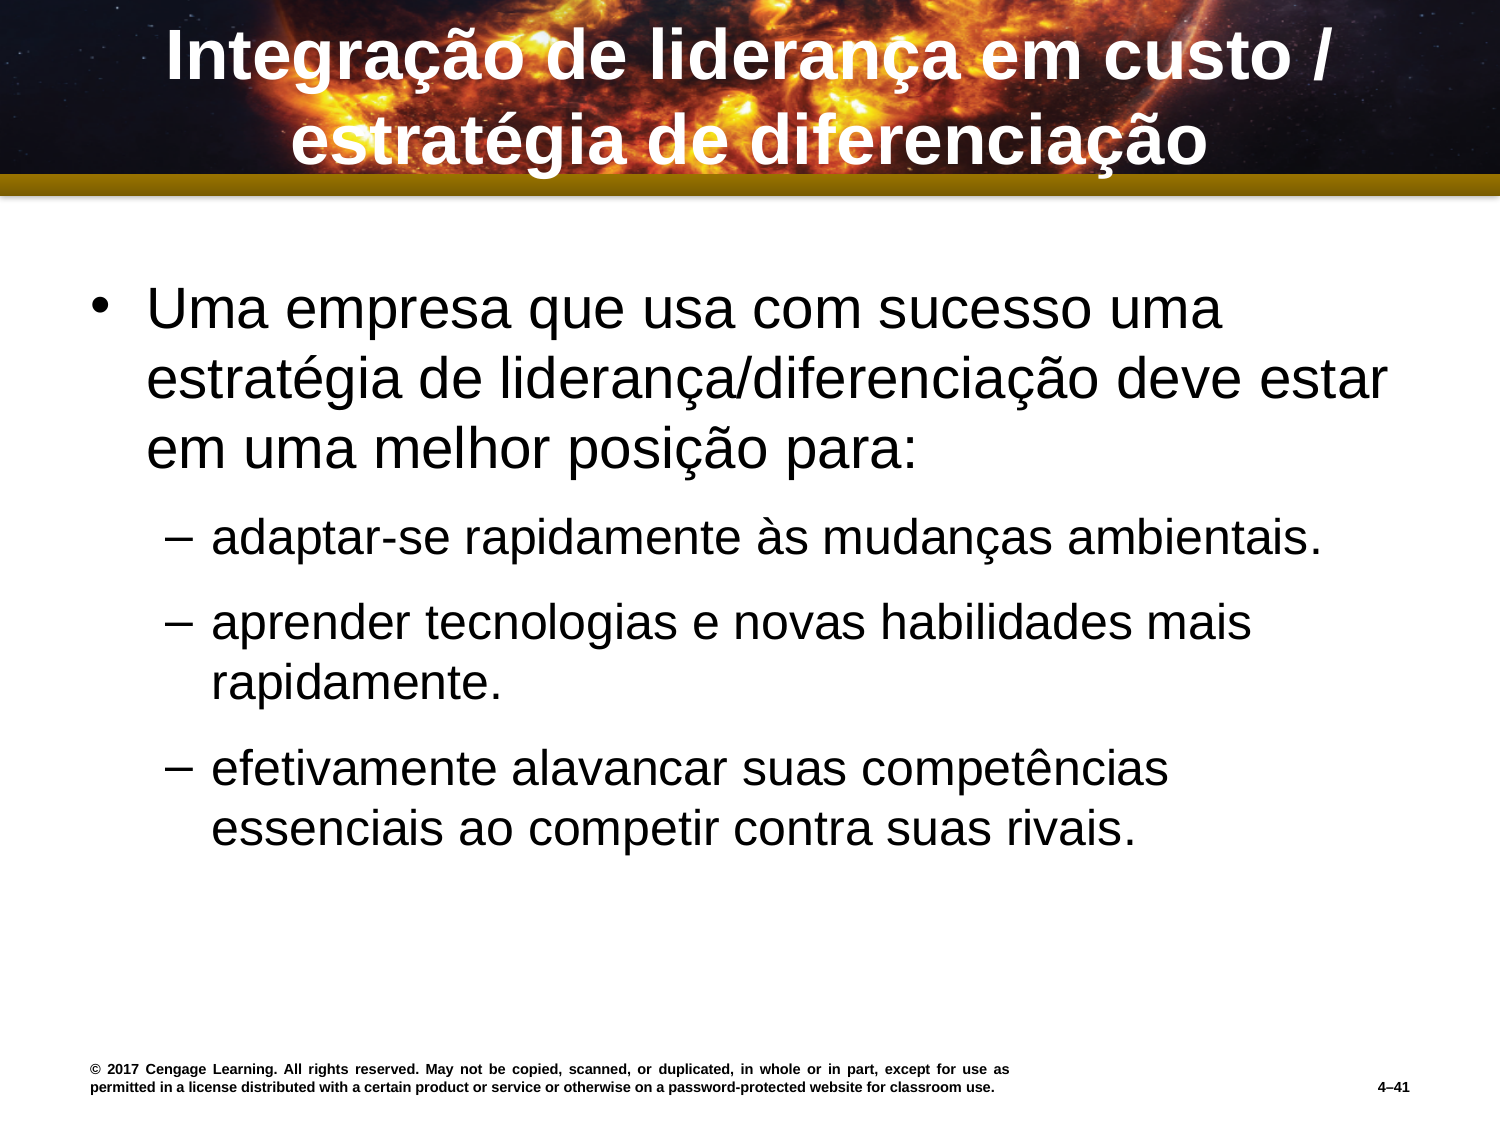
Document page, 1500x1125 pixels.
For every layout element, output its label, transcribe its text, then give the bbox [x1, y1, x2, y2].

slide_number 4–41 [1275, 1062, 1425, 1103]
footer © 2017 Cengage Learning. All rights reserved. May not be copied, scanned, or duplicated, in whole or in part, except for use as permitted in a license distributed with a certain product or service or otherwise on a password-protected website for classroom use. [75, 1050, 1025, 1103]
picture [0, 0, 1500, 174]
list Uma empresa que usa com sucesso uma estratégia de liderança/diferenciação deve estar em uma melhor posição para: adaptar-se rapidamente às mudanças ambientais. aprender tecnologias e novas habilidades mais rapidamente. efetivamente alavancar suas competências essenciais ao competir contra suas rivais. [75, 262, 1425, 1005]
title Integração de liderança em custo / estratégia de diferenciação [0, 181, 1500, 188]
